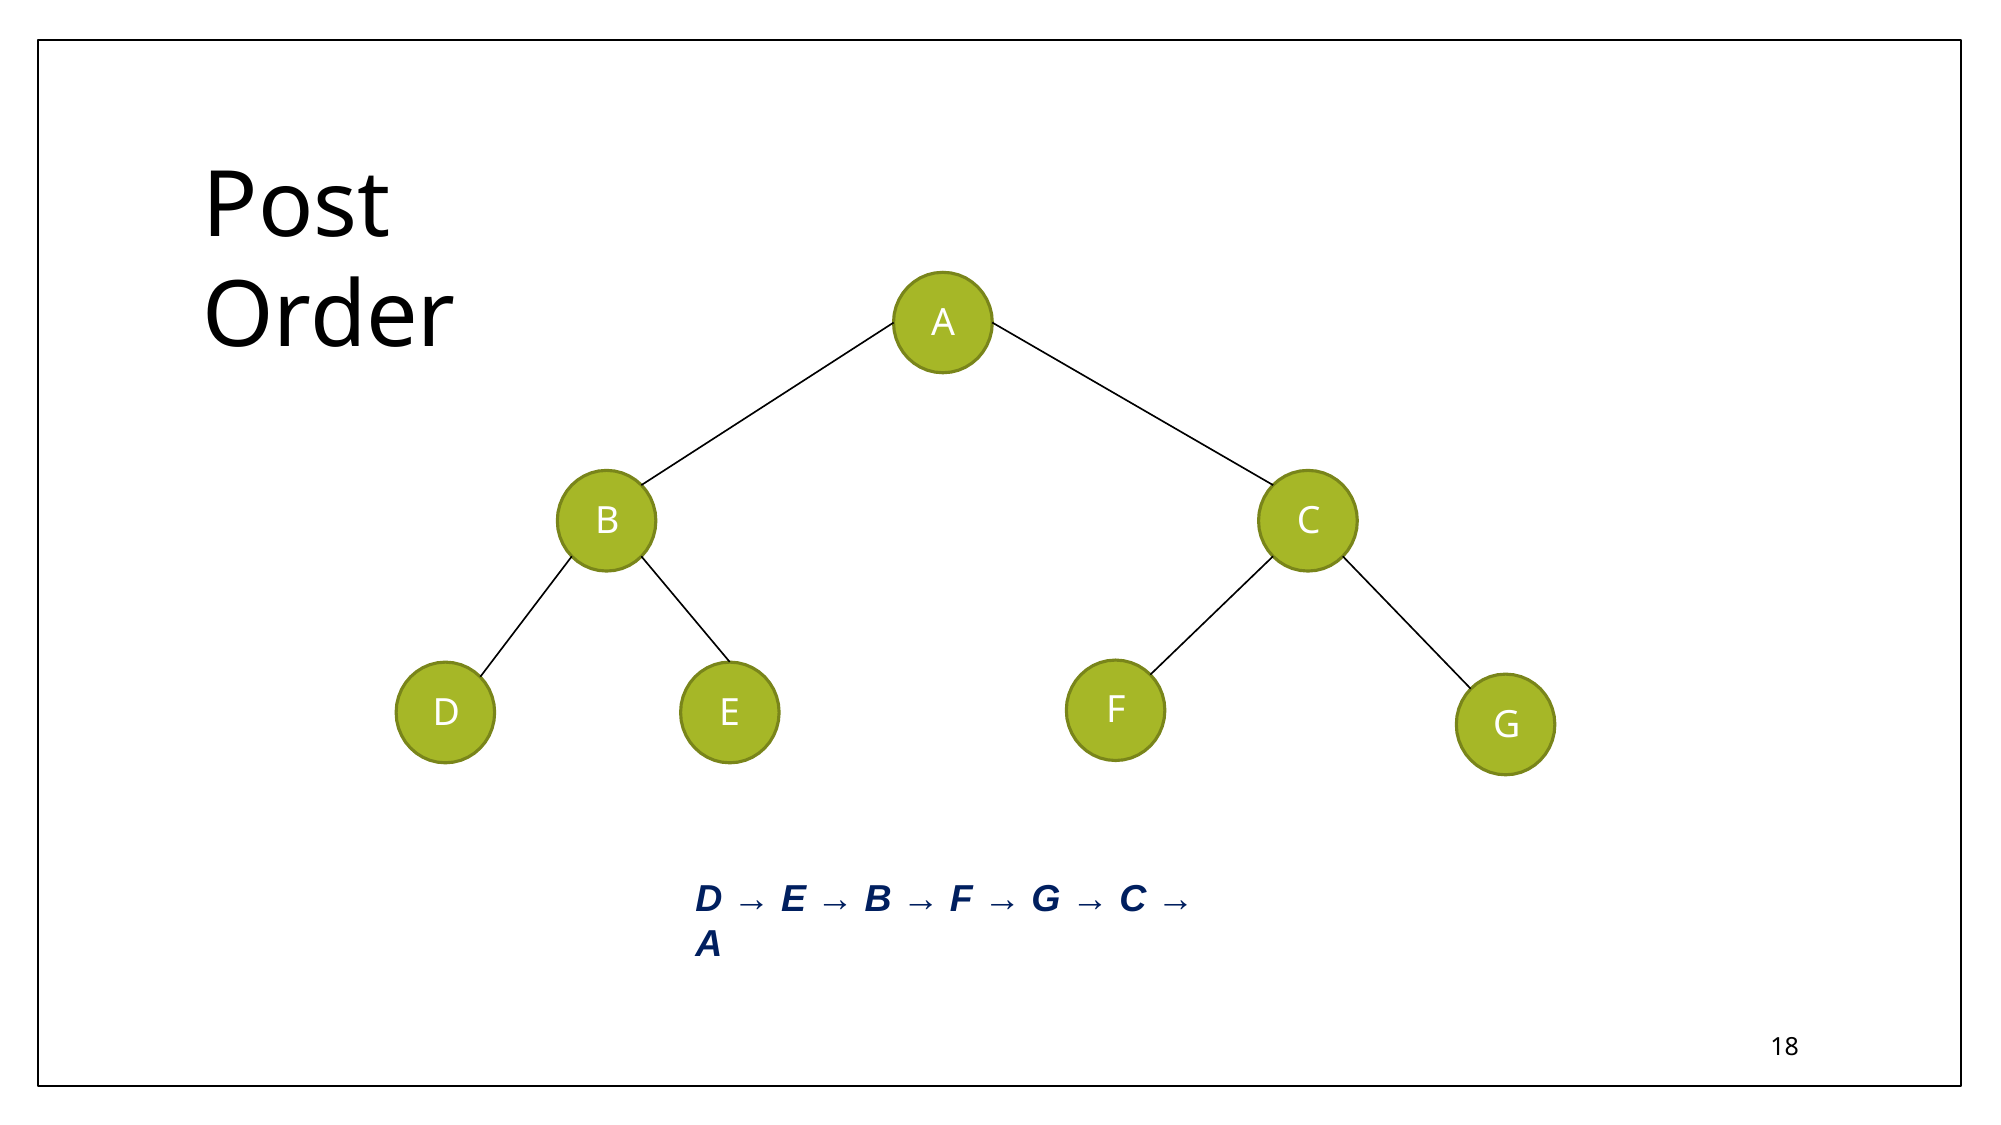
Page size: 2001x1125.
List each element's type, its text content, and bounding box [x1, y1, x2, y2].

text_box D → E → B → F → G → C → A [693, 871, 1232, 964]
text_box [1454, 672, 1557, 777]
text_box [394, 660, 497, 765]
slide_number 18 [1764, 1038, 1802, 1125]
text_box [555, 468, 658, 573]
title Post Order [200, 142, 609, 365]
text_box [678, 660, 781, 765]
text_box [1064, 658, 1167, 763]
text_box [1256, 468, 1360, 573]
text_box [891, 270, 995, 375]
